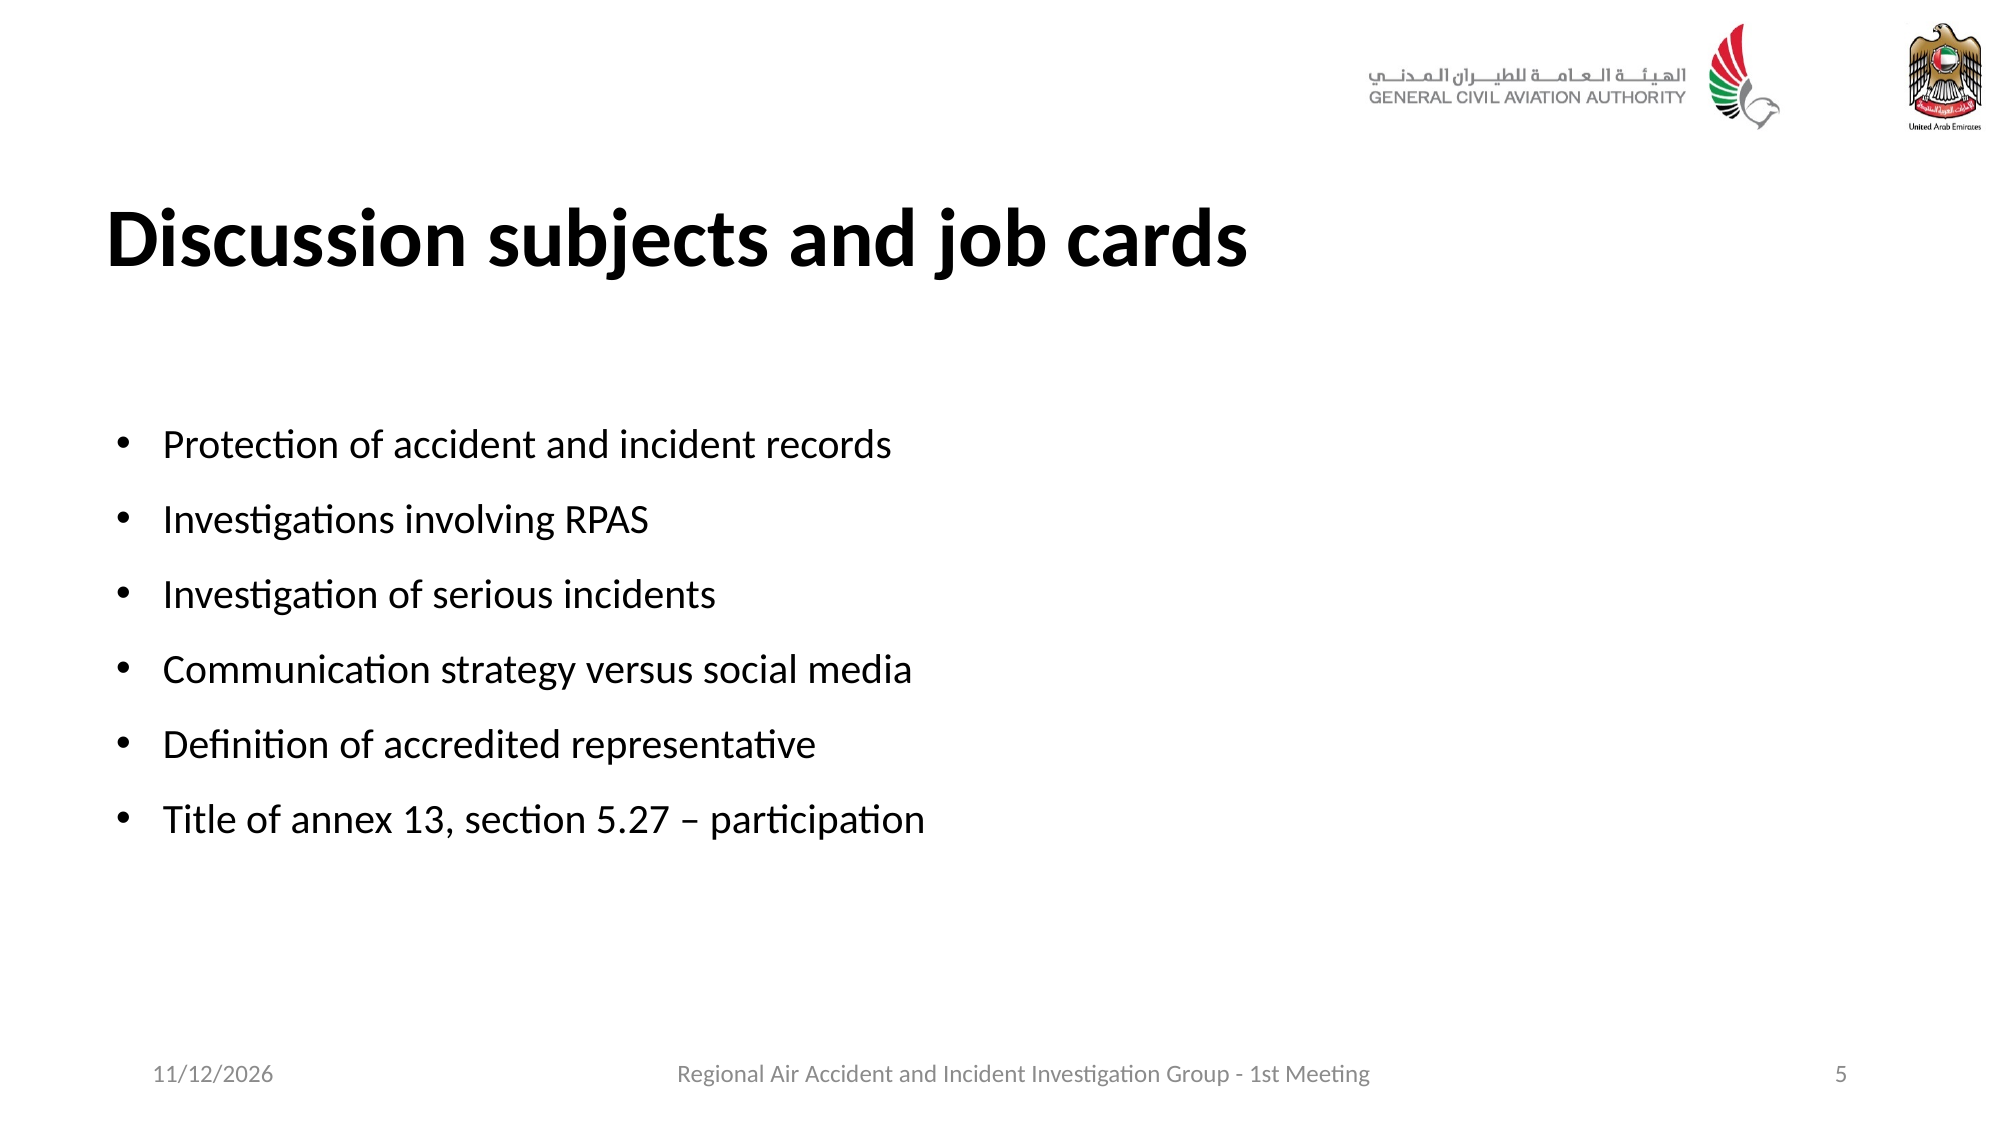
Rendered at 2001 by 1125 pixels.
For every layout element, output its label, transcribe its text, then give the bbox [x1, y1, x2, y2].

picture [1347, 0, 2000, 148]
text_box Discussion subjects and job cards [47, 176, 1328, 291]
footer Regional Air Accident and Incident Investigation Group - 1st Meeting [641, 1042, 1409, 1103]
text_box Protection of accident and incident records Investigations involving RPAS Investigation of serious incidents Communication strategy versus social media Definition of accredited representative Title of annex 13, section 5.27 – participation [101, 409, 1915, 850]
slide_number 5 [1412, 1042, 1863, 1103]
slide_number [137, 1042, 588, 1103]
